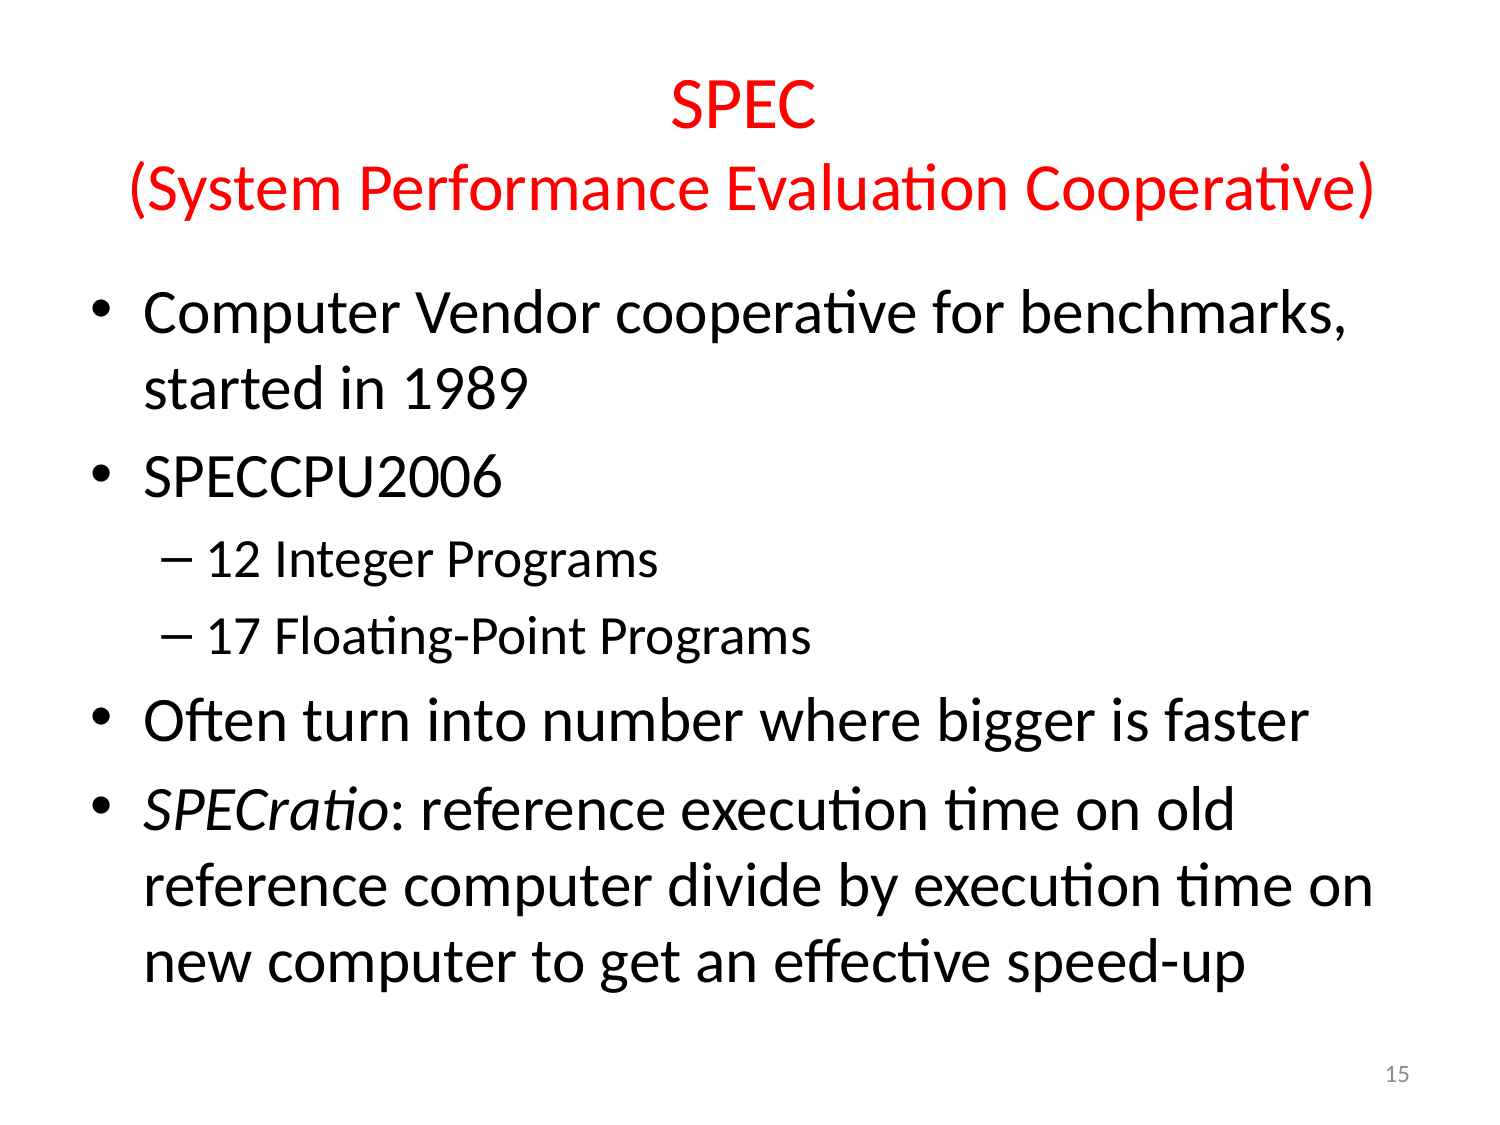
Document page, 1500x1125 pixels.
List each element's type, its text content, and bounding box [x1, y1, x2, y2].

list Computer Vendor cooperative for benchmarks, started in 1989 SPECCPU2006 12 Integer Programs 17 Floating-Point Programs Often turn into number where bigger is faster SPECratio: reference execution time on old reference computer divide by execution time on new computer to get an effective speed-up [75, 262, 1425, 1005]
title SPEC (System Performance Evaluation Cooperative) [29, 45, 1476, 233]
slide_number 15 [1074, 1042, 1425, 1103]
